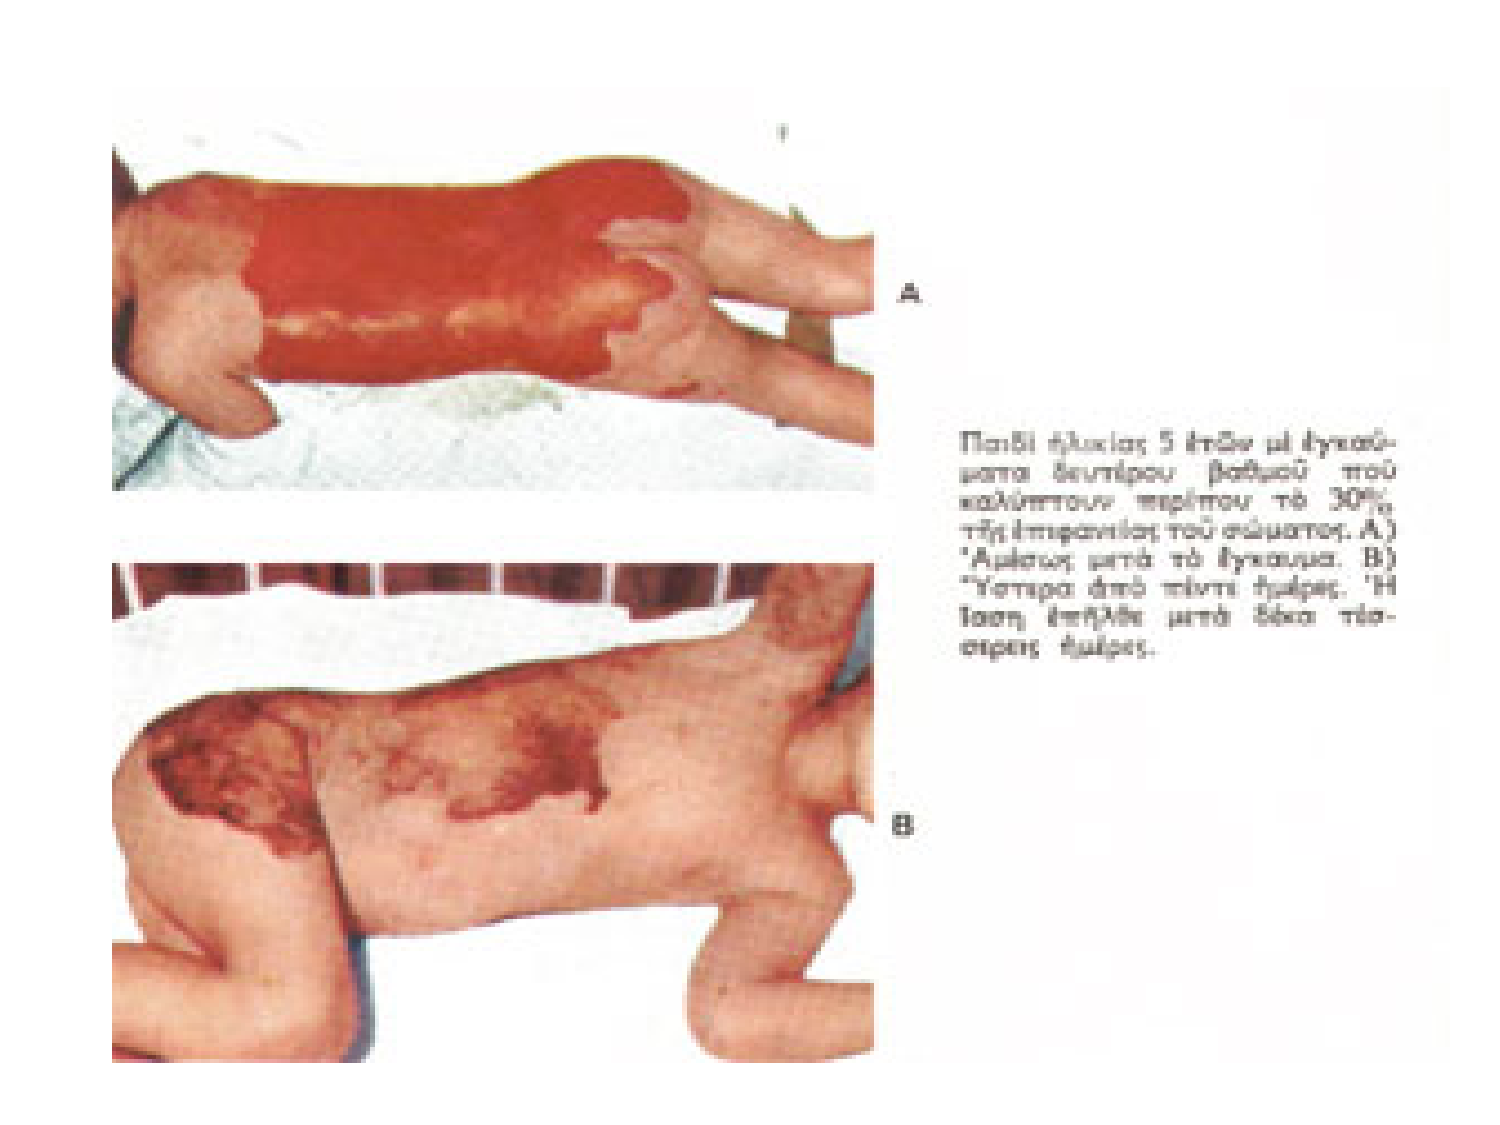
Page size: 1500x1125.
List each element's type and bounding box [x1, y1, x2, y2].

list [112, 87, 1451, 1063]
